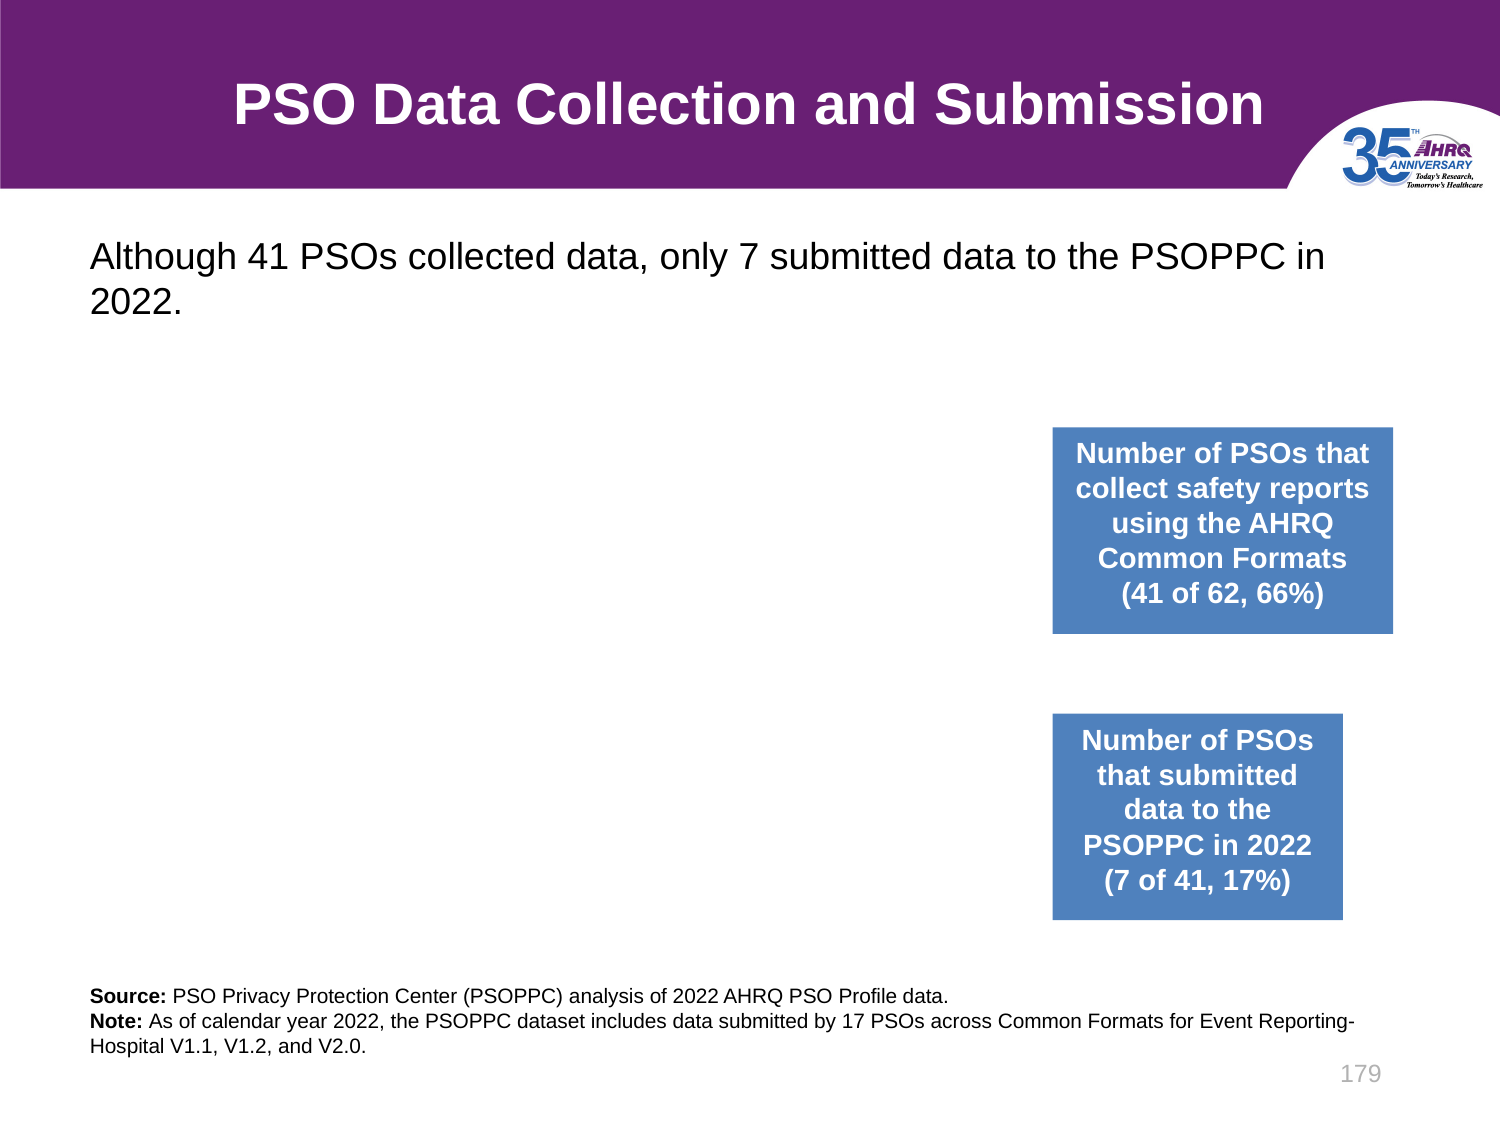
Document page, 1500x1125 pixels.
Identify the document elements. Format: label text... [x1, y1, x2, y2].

slide_number 179 [1124, 1042, 1397, 1103]
text_box Number of PSOs that submitted data to the PSOPPC in 2022 (7 of 41, 17%) [1124, 713, 1343, 921]
text_box Source: PSO Privacy Protection Center (PSOPPC) analysis of 2022 AHRQ PSO Profile data. Note: As of calendar year 2022, the PSOPPC dataset includes data submitted by 17 PSOs across Common Formats for Event Reporting-Hospital V1.1, V1.2, and V2.0. [1124, 975, 1406, 1065]
text_box Although 41 PSOs collected data, only 7 submitted data to the PSOPPC in 2022. [75, 224, 1375, 330]
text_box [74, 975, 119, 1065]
picture [0, 0, 1500, 1125]
chart [124, 304, 1121, 1125]
title PSO Data Collection and Submission [206, 50, 1294, 152]
text_box Number of PSOs that collect safety reports using the AHRQ Common Formats (41 of 62, 66%) [1124, 427, 1394, 634]
